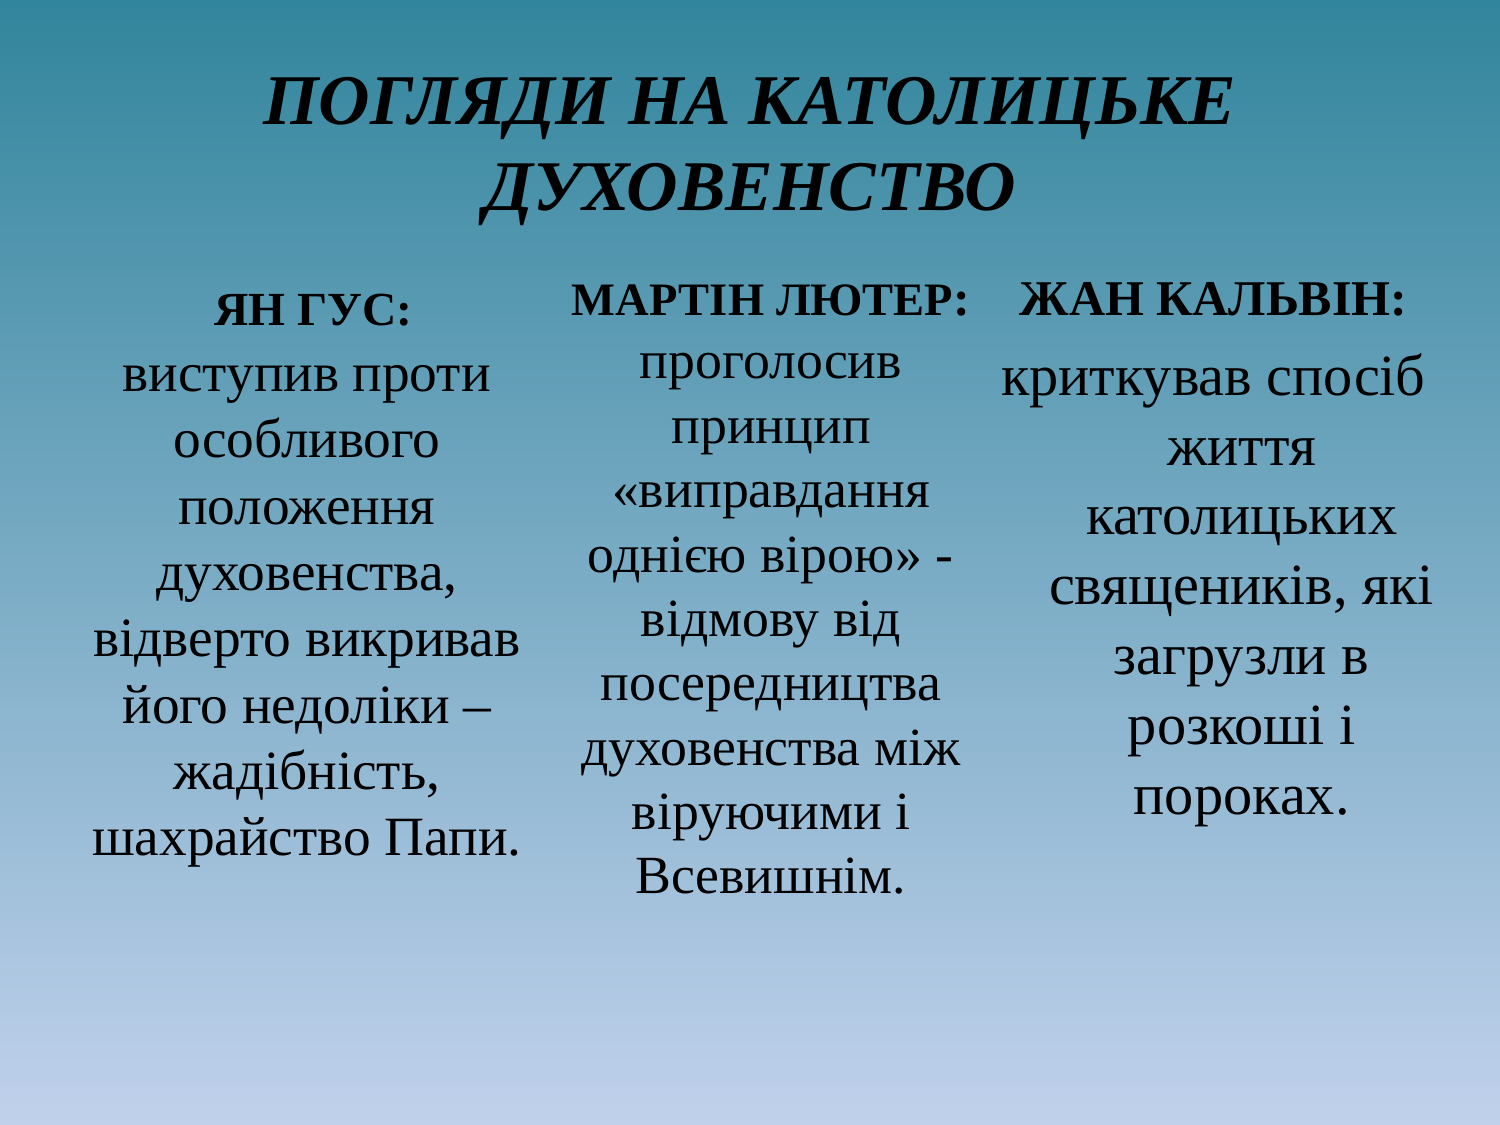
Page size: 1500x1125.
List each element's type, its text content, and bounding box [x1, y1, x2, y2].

list ЯН ГУС: виступив проти особливого положення духовенства, відверто викривав його недоліки – жадібність, шахрайство Папи. [75, 262, 539, 1005]
text_box МАРТІН ЛЮТЕР: проголосив принцип «виправдання однією вірою» - відмову від посередництва духовенства між віруючими і Всевишнім. [550, 257, 972, 926]
text_box ЖАН КАЛЬВІН: криткував спосіб життя католицьких священиків, які загрузли в розкоші і пороках. [972, 257, 1455, 1030]
title ПОГЛЯДИ НА КАТОЛИЦЬКЕ ДУХОВЕНСТВО [75, 45, 1425, 233]
